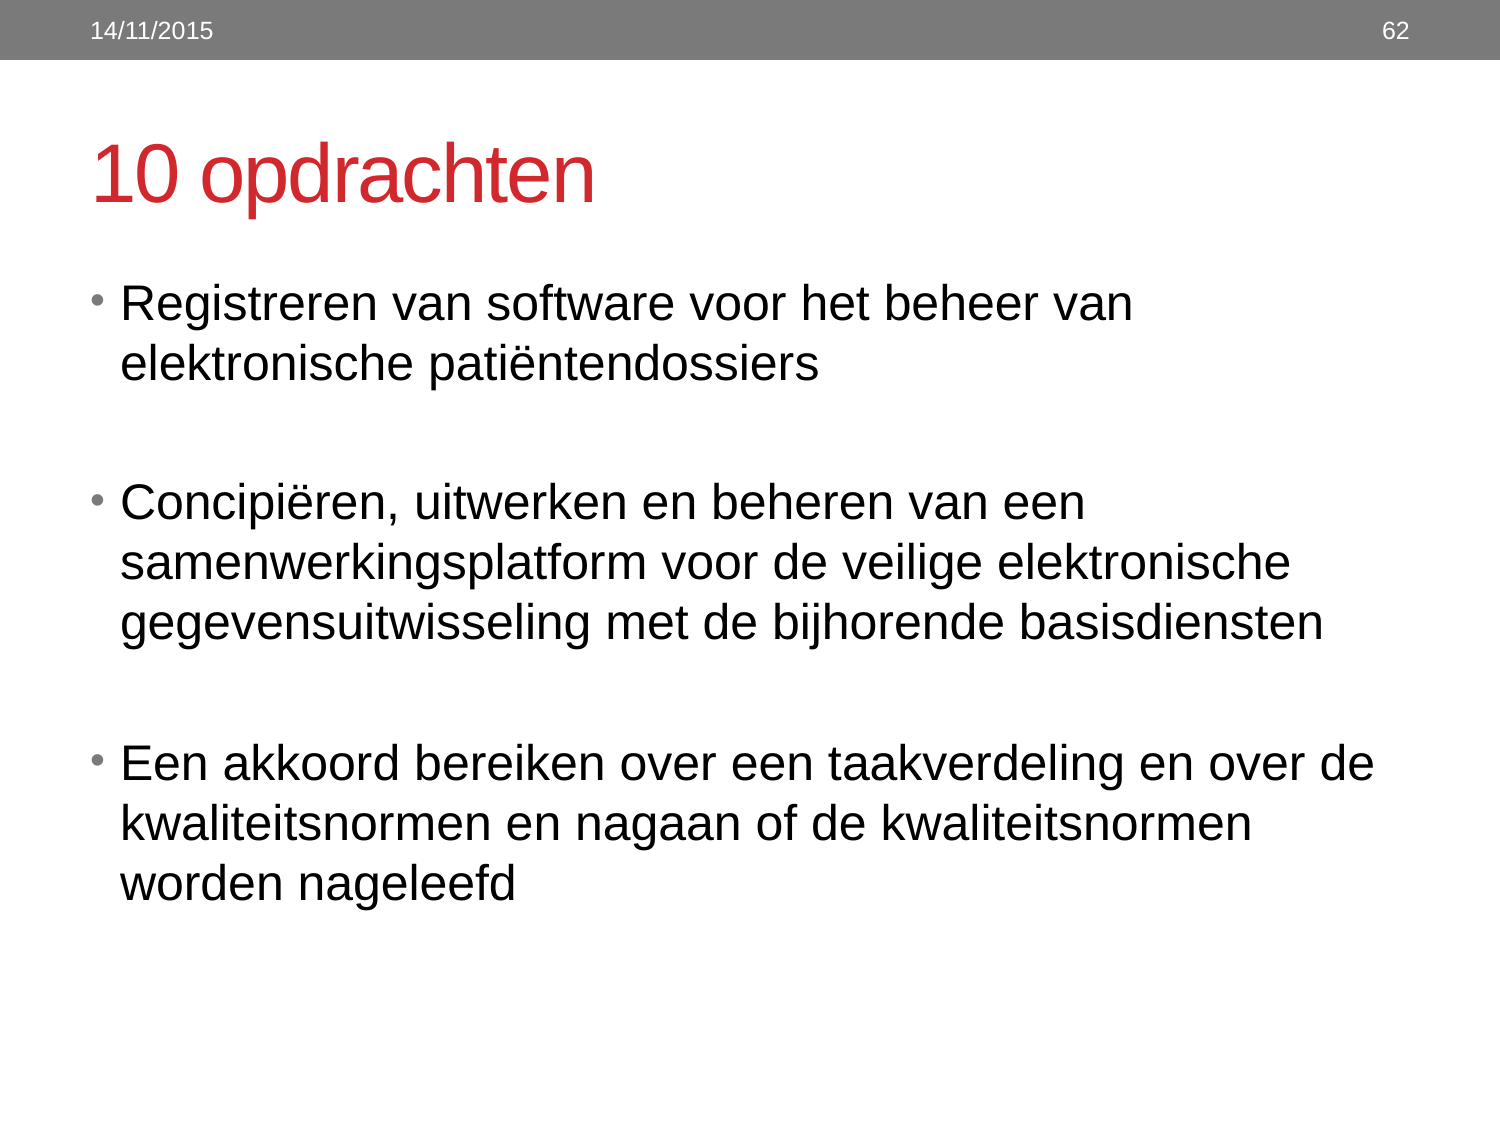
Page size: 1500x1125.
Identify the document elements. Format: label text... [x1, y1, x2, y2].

slide_number 62 [1250, 3, 1425, 57]
list Registreren van software voor het beheer van elektronische patiëntendossiers Concipiëren, uitwerken en beheren van een samenwerkingsplatform voor de veilige elektronische gegevensuitwisseling met de bijhorende basisdiensten Een akkoord bereiken over een taakverdeling en over de kwaliteitsnormen en nagaan of de kwaliteitsnormen worden nageleefd [75, 262, 1425, 1063]
title 10 opdrachten [75, 87, 1425, 250]
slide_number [75, 3, 550, 57]
